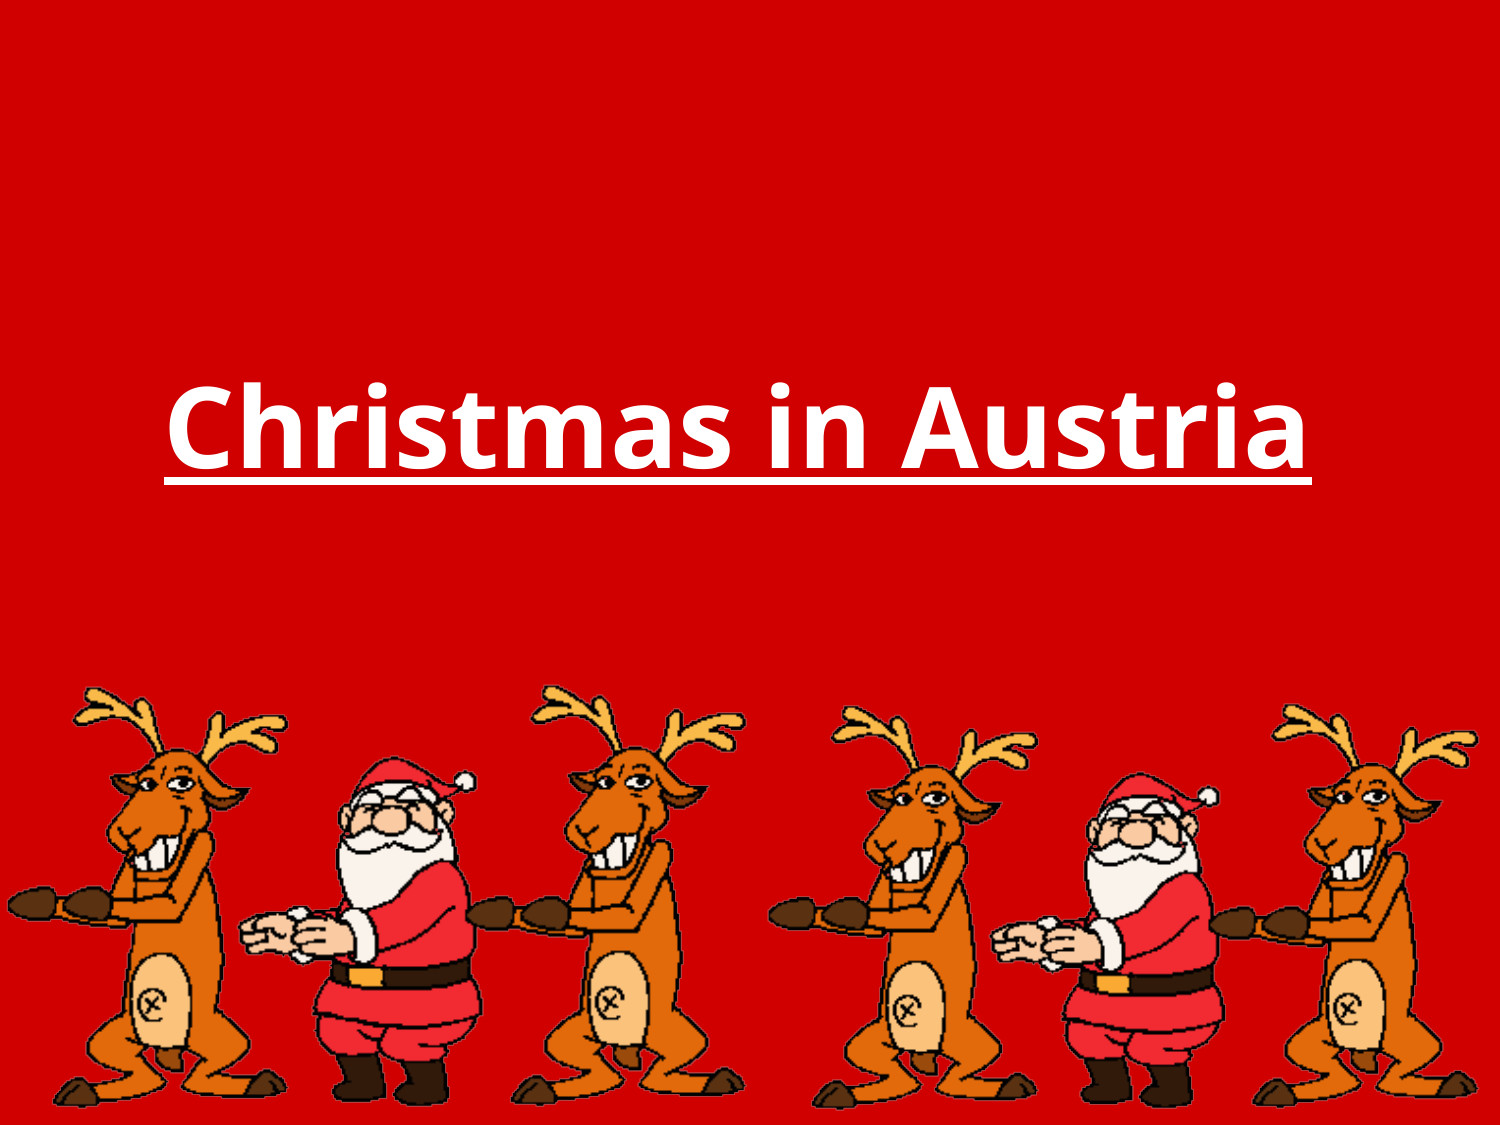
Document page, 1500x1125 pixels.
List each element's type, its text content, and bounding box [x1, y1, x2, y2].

picture [0, 603, 1500, 1125]
title Christmas in Austria [100, 302, 1376, 544]
